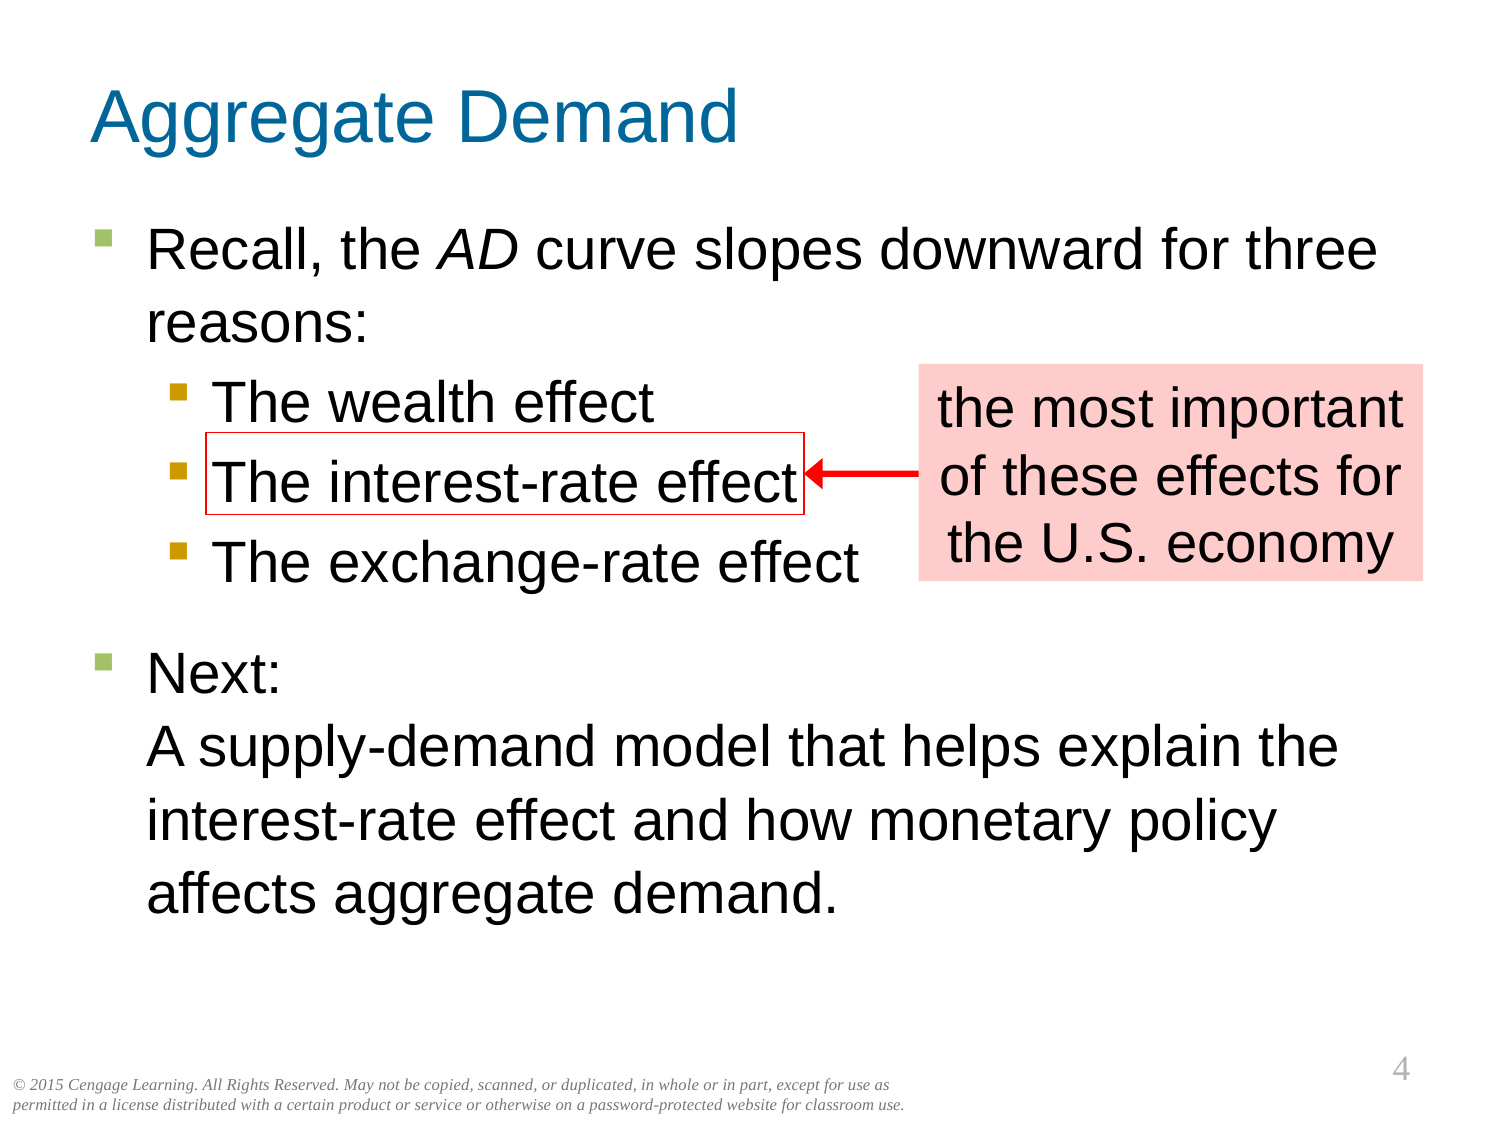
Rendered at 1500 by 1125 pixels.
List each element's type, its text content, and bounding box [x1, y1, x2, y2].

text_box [205, 363, 1424, 582]
title Aggregate Demand [75, 37, 1425, 188]
list Recall, the AD curve slopes downward for three reasons: The wealth effect The interest-rate effect The exchange-rate effect Next: A supply-demand model that helps explain the interest-rate effect and how monetary policy affects aggregate demand. [75, 200, 1425, 1017]
